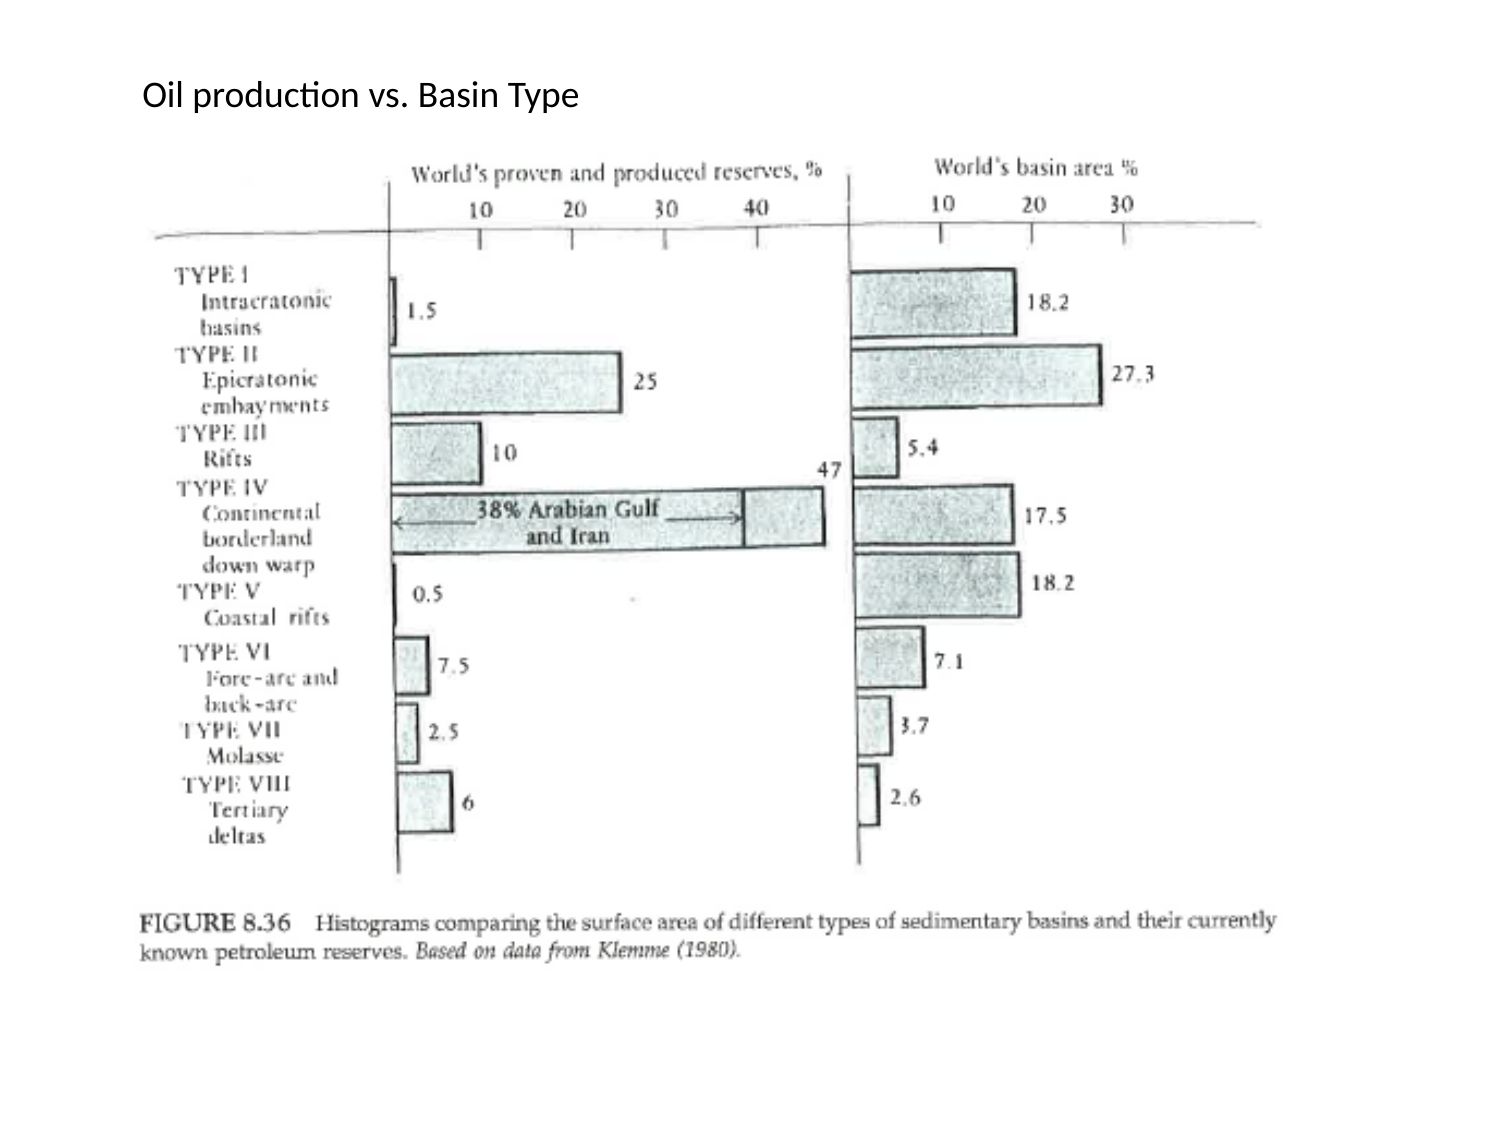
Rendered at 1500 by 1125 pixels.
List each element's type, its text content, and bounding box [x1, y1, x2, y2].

picture [124, 124, 1356, 988]
text_box Oil production vs. Basin Type [127, 62, 596, 123]
